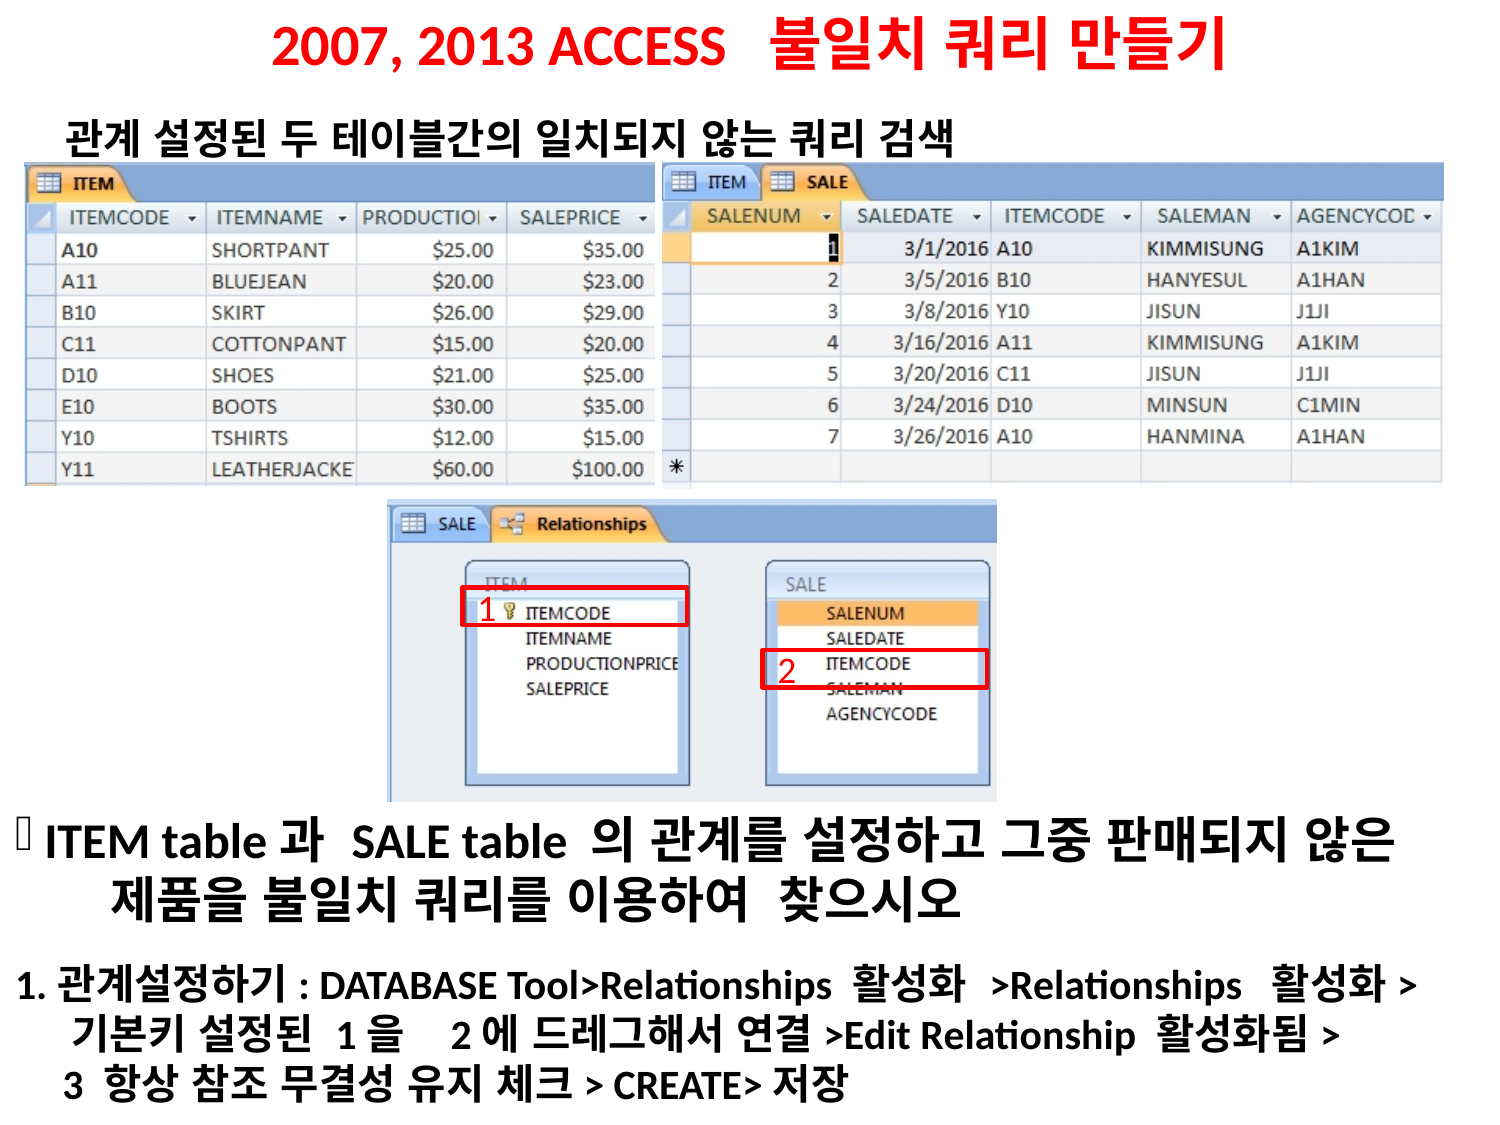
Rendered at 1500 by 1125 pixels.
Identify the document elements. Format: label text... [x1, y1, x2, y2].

picture [662, 162, 1444, 490]
title 관계 설정된 두 테이블간의 일치되지 않는 쿼리 검색 [50, 99, 1050, 163]
picture [387, 499, 998, 802]
text_box 1.관계설정하기: DATABASE Tool>Relationships 활성화 >Relationships 활성화>기본키 설정된 1을 2에 드레그해서 연결>Edit Relationship 활성화됨> 3 항상 참조 무결성 유지 체크> CREATE>저장 [0, 950, 1500, 1125]
text_box 2007, 2013 ACCESS 불일치 쿼리 만들기 [224, 0, 1275, 85]
text_box ITEM table과 SALE table 의 관계를 설정하고 그중 판매되지 않은 제품을 불일치 쿼리를 이용하여 찾으시오 [0, 812, 1500, 925]
picture [24, 162, 655, 487]
